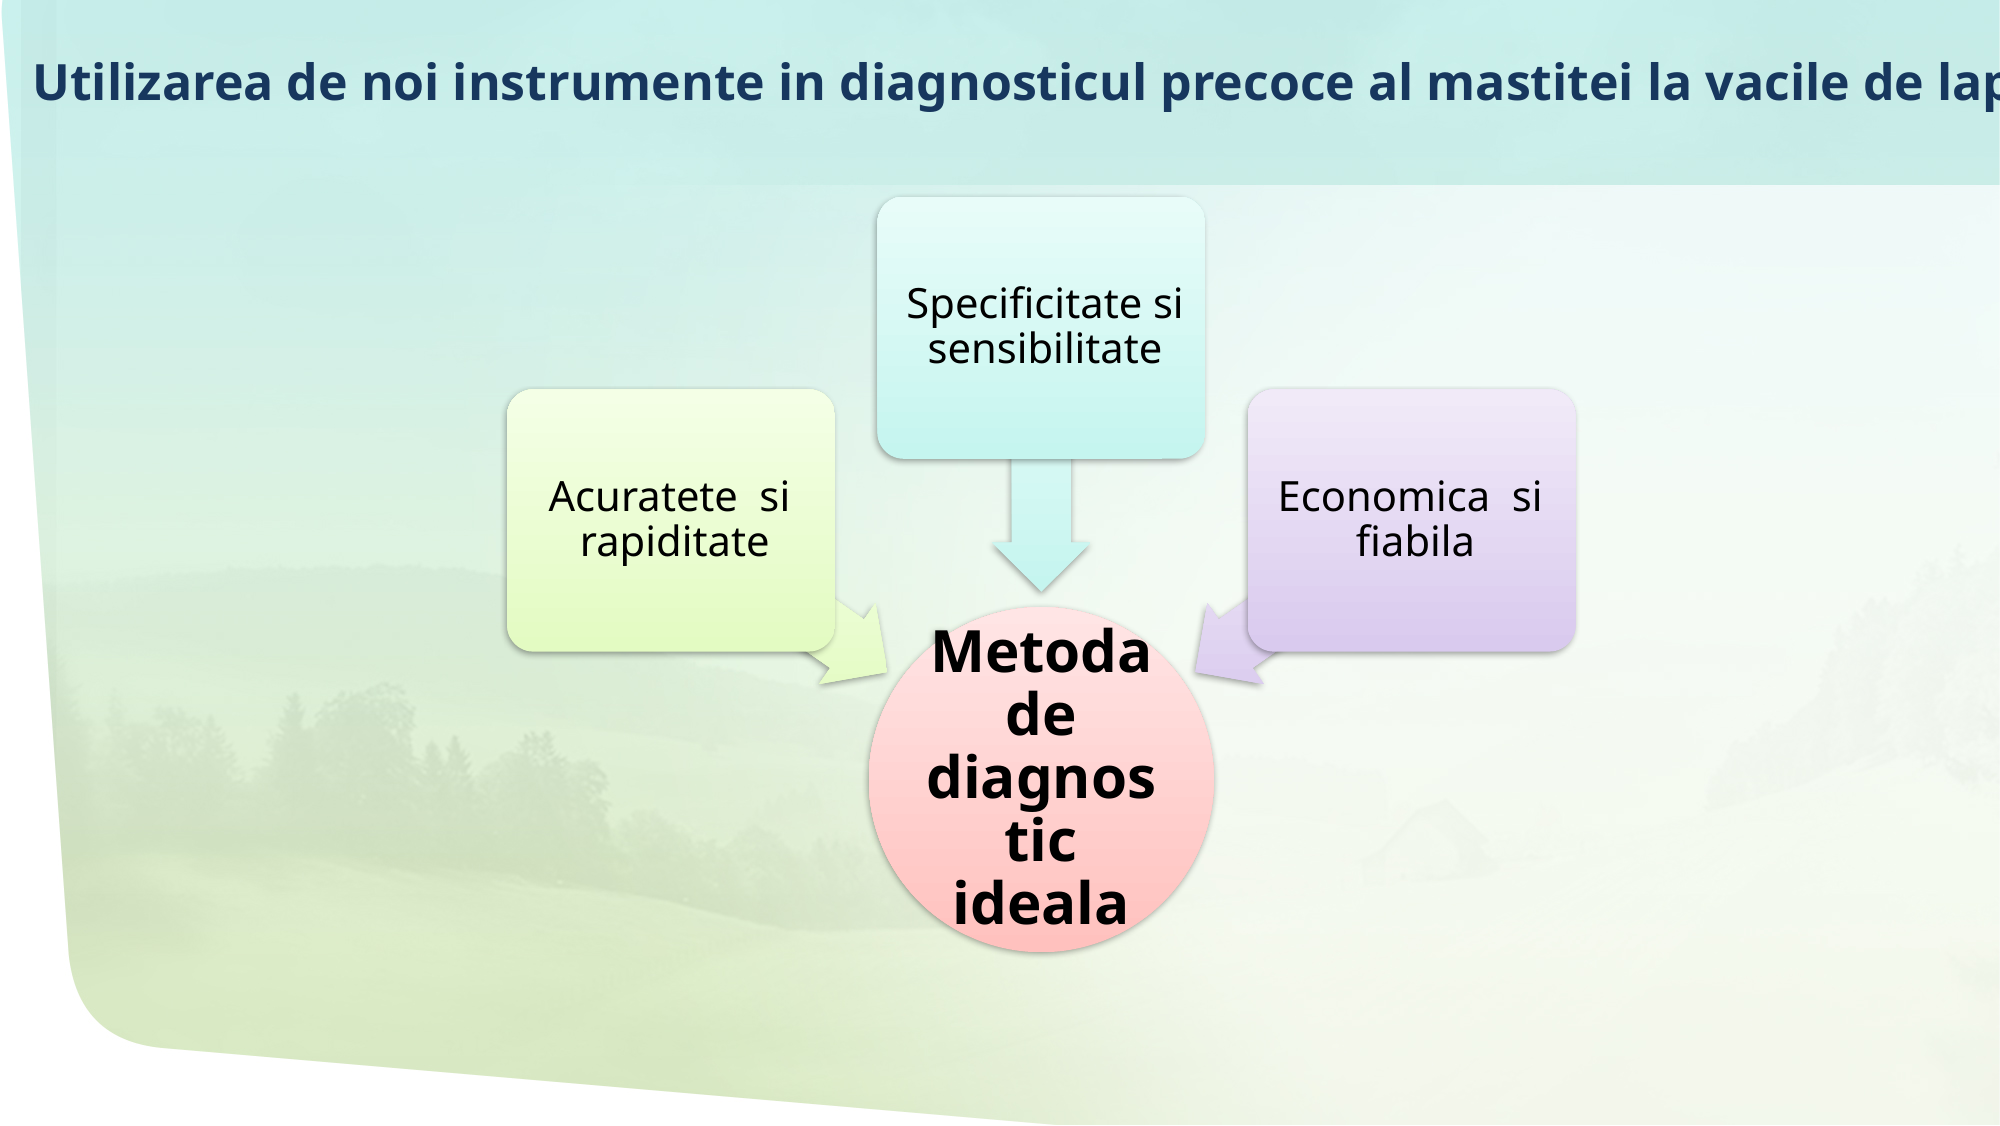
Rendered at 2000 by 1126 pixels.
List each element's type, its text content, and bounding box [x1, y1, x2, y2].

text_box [84, 196, 1999, 953]
picture [0, 0, 2000, 1125]
text_box Utilizarea de noi instrumente in diagnosticul precoce al mastitei la vacile de lapte [17, 42, 2000, 118]
